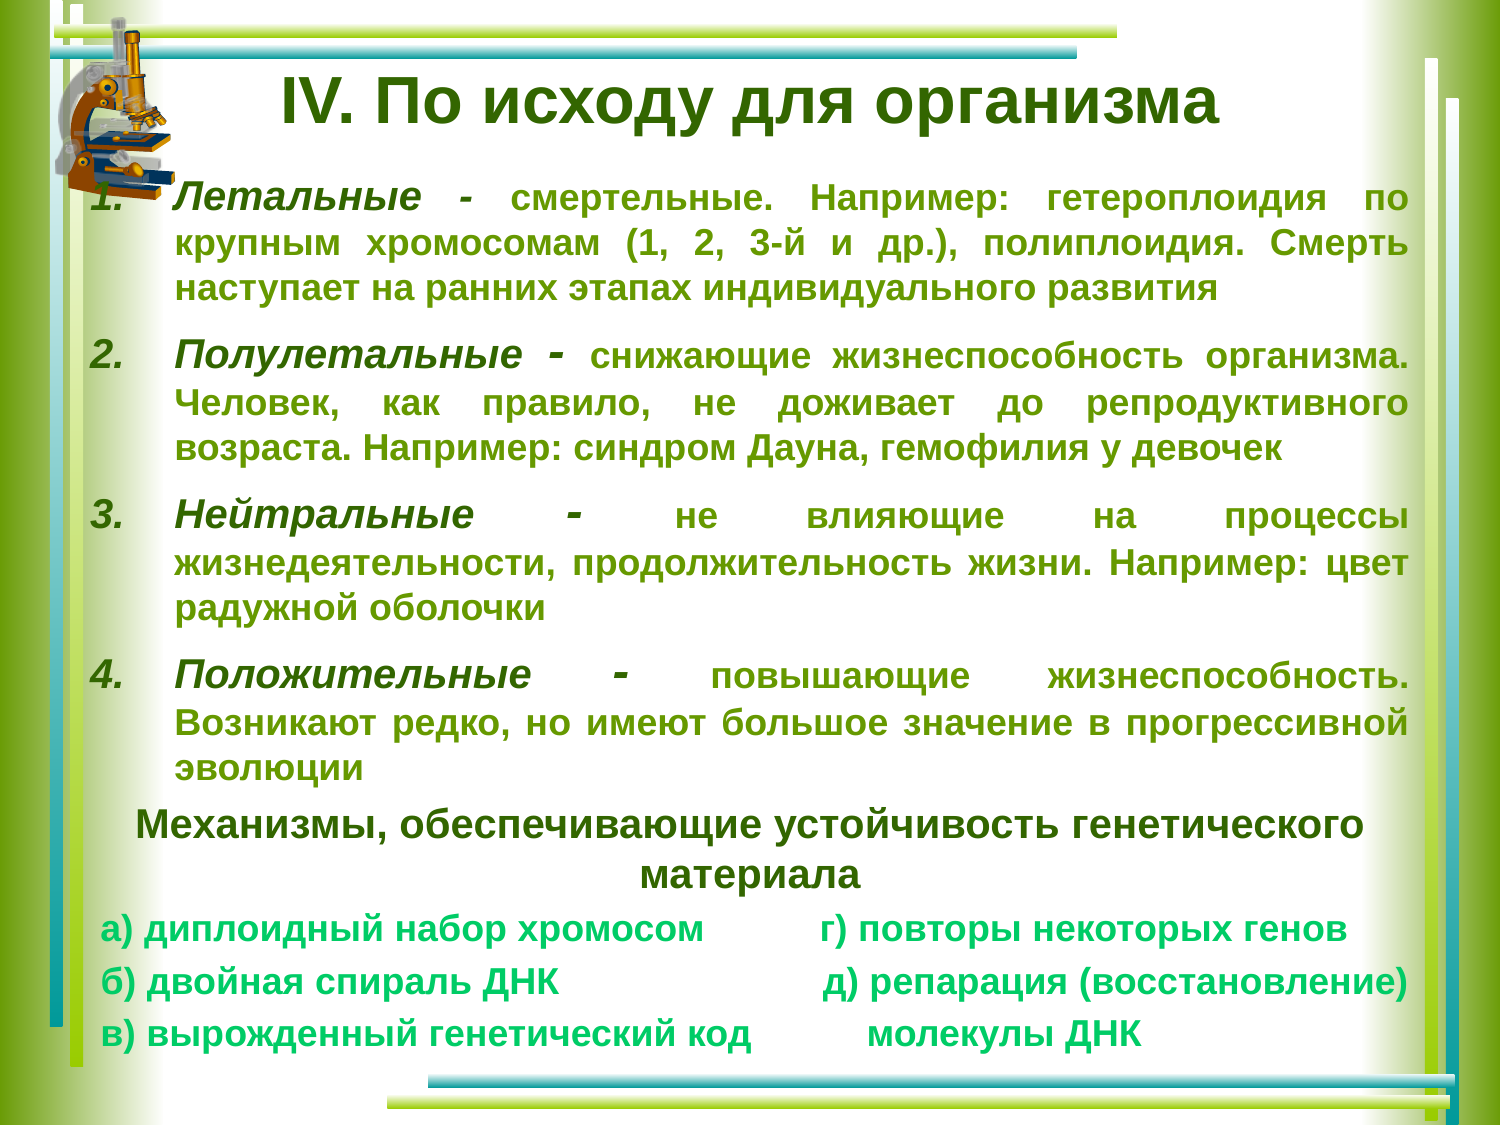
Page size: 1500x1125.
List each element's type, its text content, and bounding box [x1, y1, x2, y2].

list Летальные - смертельные. Например: гетероплоидия по крупным хромосомам (1, 2, 3-й и др.), полиплоидия. Смерть наступает на ранних этапах индивидуального развития Полулетальные - снижающие жизнеспособность организма. Человек, как правило, не доживает до репродуктивного возраста. Например: синдром Дауна, гемофилия у девочек Нейтральные - не влияющие на процессы жизнедеятельности, продолжительность жизни. Например: цвет радужной оболочки Положительные - повышающие жизнеспособность. Возникают редко, но имеют большое значение в прогрессивной эволюции Механизмы, обеспечивающие устойчивость генетического материала а) диплоидный набор хромосом г) повторы некоторых генов б) двойная спираль ДНК д) репарация (восстановление) в) вырожденный генетический код молекулы ДНК [75, 160, 1425, 1083]
title IV. По исходу для организма [75, 45, 1425, 149]
